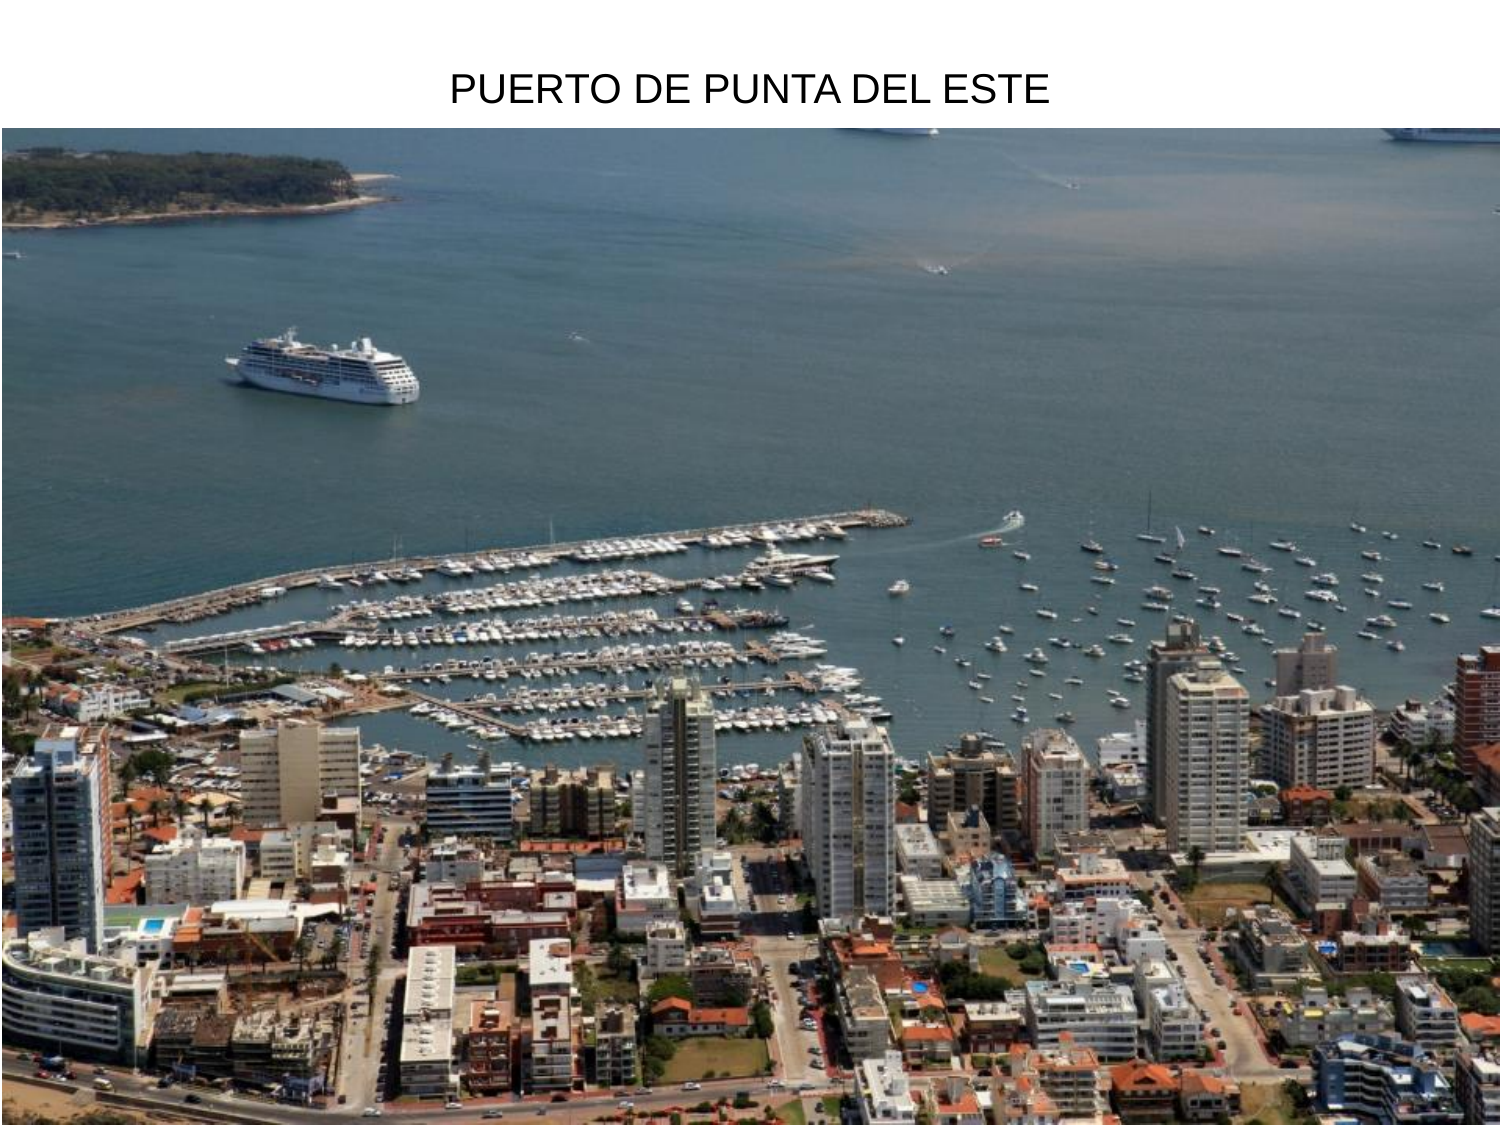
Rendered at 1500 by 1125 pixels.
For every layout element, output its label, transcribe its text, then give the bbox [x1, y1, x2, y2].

text_box PUERTO DE PUNTA DEL ESTE [74, 45, 1425, 127]
picture [2, 128, 1500, 1125]
